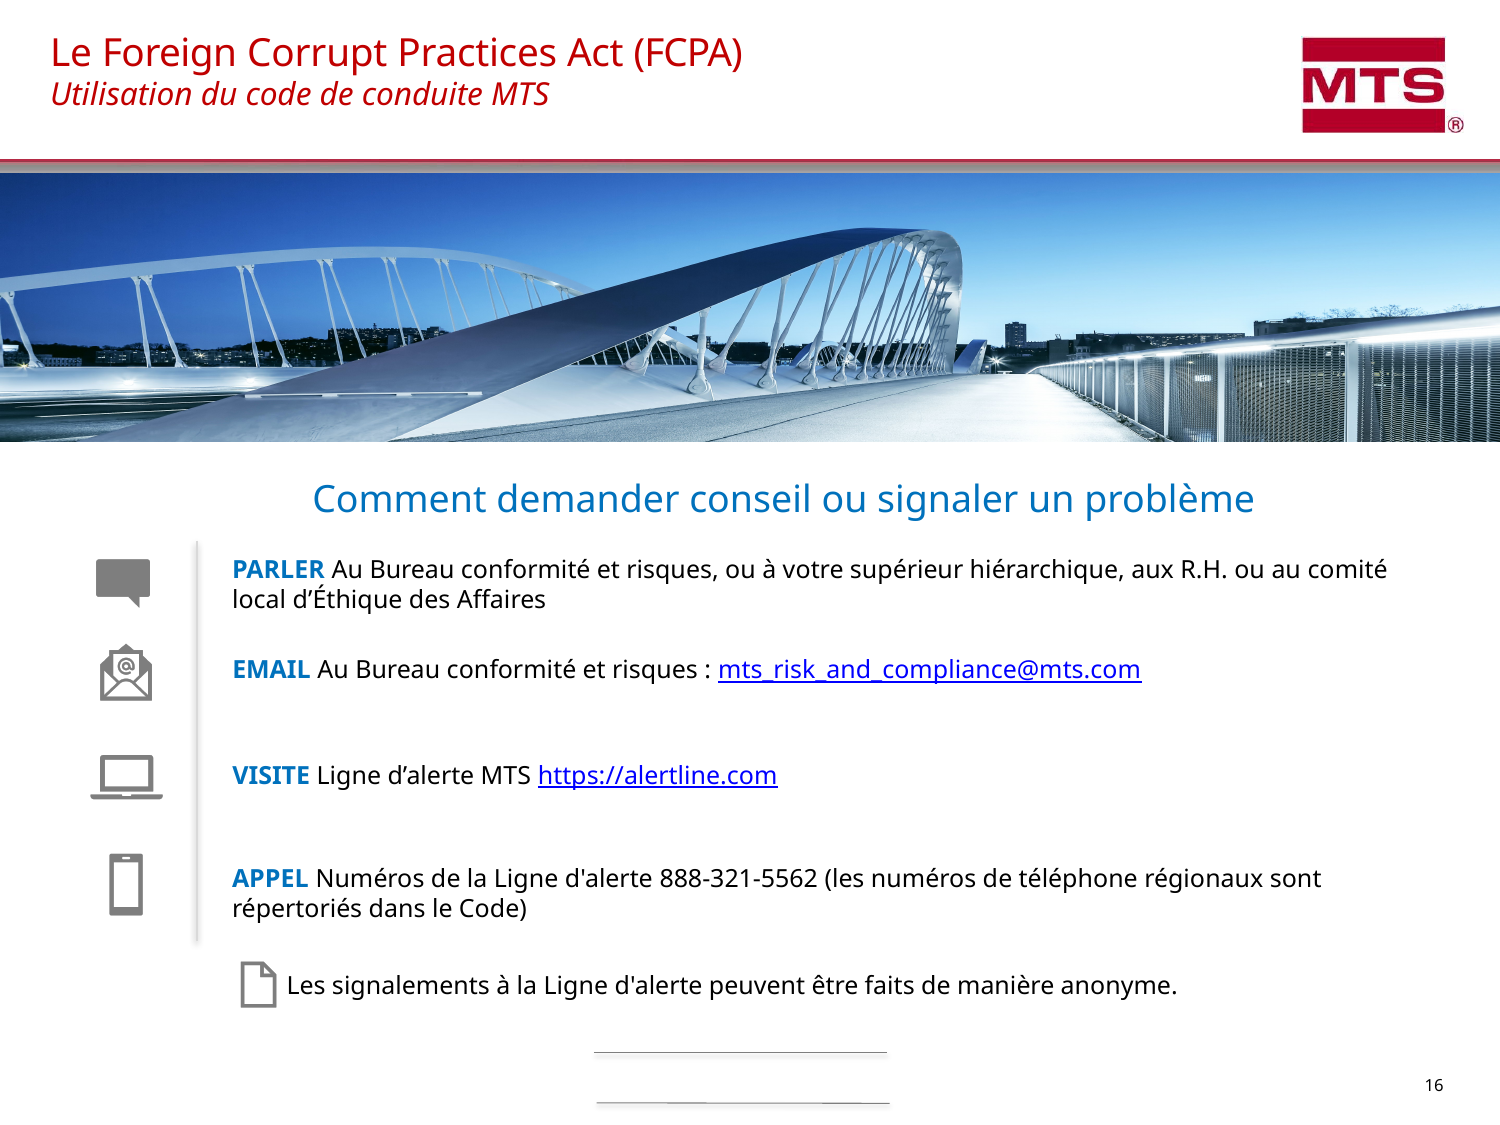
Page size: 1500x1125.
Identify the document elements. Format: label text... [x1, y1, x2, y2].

picture [85, 546, 161, 622]
text_box Comment demander conseil ou signaler un problème [205, 450, 1295, 527]
text_box PARLER Au Bureau conformité et risques, ou à votre supérieur hiérarchique, aux R.H. ou au comité local d’Éthique des Affaires [217, 546, 1452, 621]
picture [88, 739, 164, 815]
picture [587, 1048, 895, 1064]
picture [93, 851, 160, 918]
text_box VISITE Ligne d’alerte MTS https://alertline.com [217, 751, 1243, 801]
picture [0, 159, 1500, 442]
text_box APPEL Numéros de la Ligne d'alerte 888-321-5562 (les numéros de téléphone régionaux sont répertoriés dans le Code) [217, 854, 1392, 930]
picture [231, 957, 286, 1012]
text_box 16 [1409, 1067, 1459, 1103]
picture [1301, 36, 1464, 133]
text_box EMAIL Au Bureau conformité et risques : mts_risk_and_compliance@mts.com [217, 646, 1411, 738]
text_box Les signalements à la Ligne d'alerte peuvent être faits de manière anonyme. [290, 962, 1375, 1007]
title Le Foreign Corrupt Practices Act (FCPA) Utilisation du code de conduite MTS [50, 27, 1175, 113]
picture [95, 641, 157, 703]
picture [592, 1100, 894, 1112]
